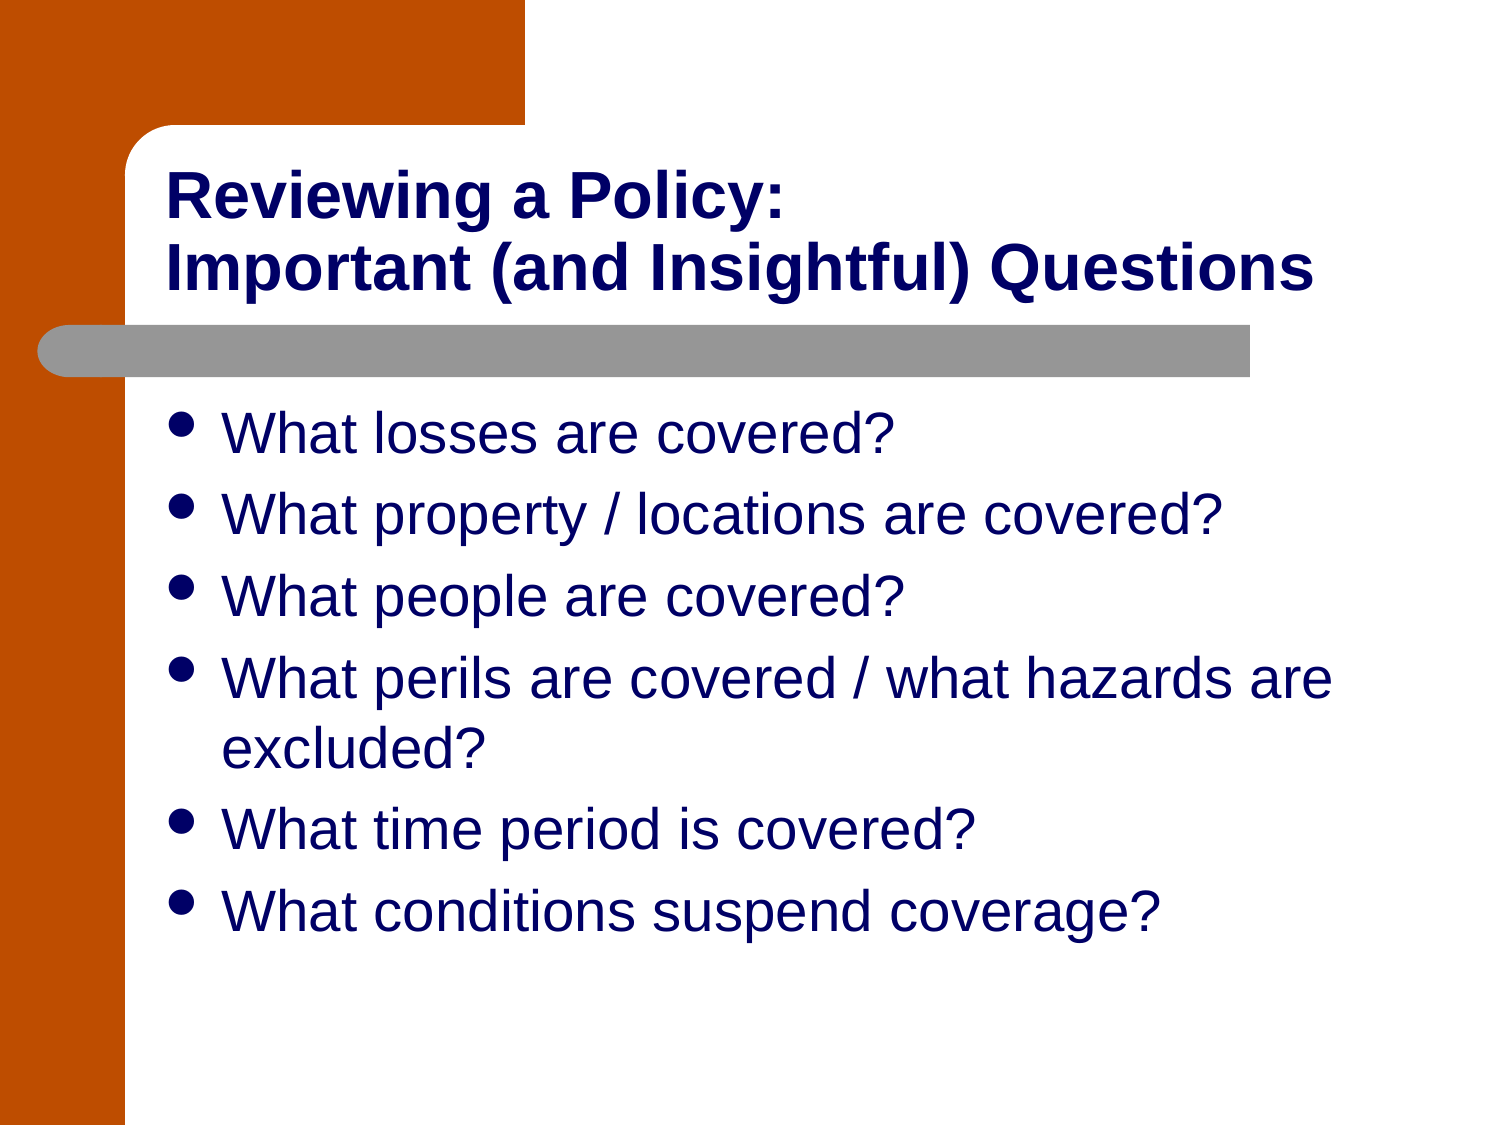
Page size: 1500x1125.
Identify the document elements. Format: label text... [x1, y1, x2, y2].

list What losses are covered? What property / locations are covered? What people are covered? What perils are covered / what hazards are excluded? What time period is covered? What conditions suspend coverage? [150, 387, 1463, 1088]
title Reviewing a Policy: Important (and Insightful) Questions [150, 125, 1463, 313]
